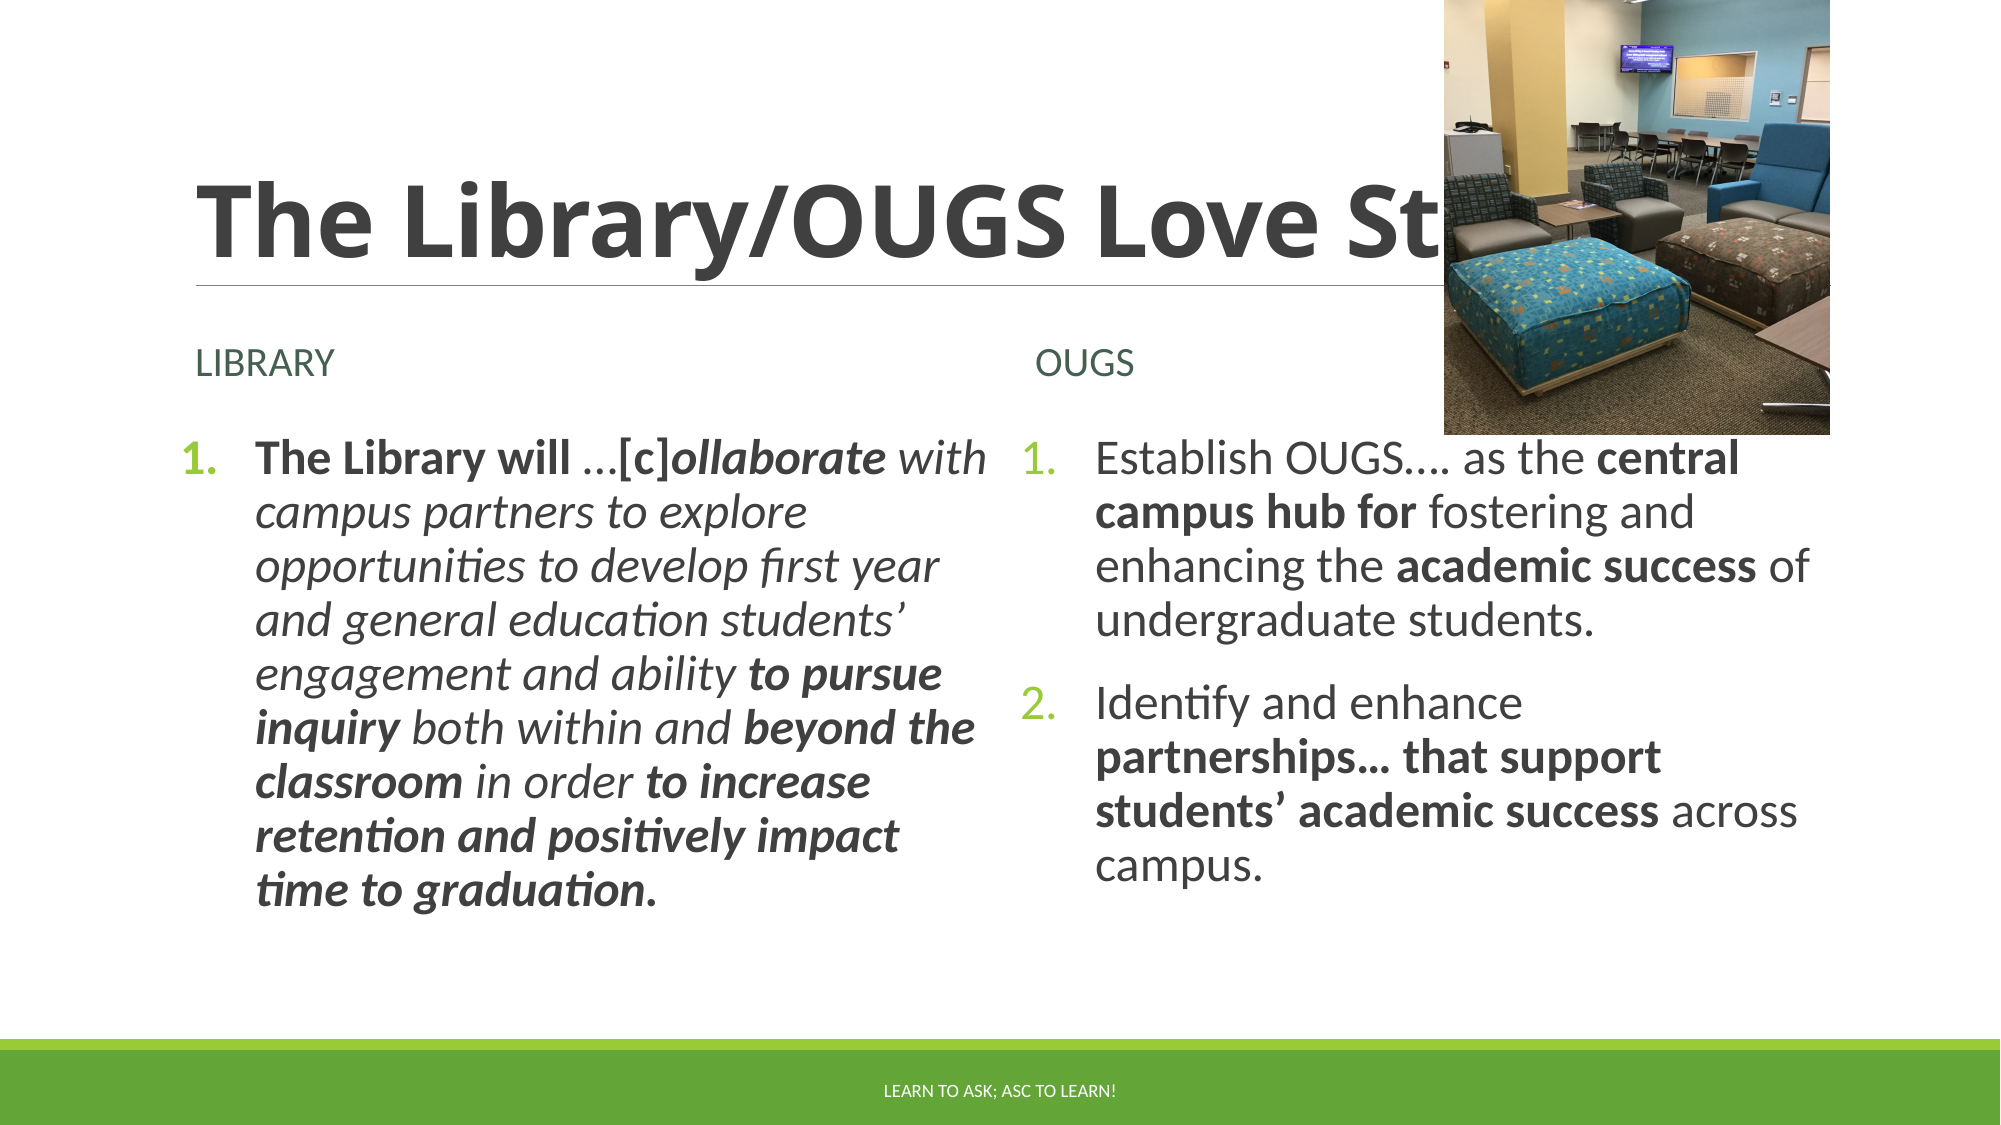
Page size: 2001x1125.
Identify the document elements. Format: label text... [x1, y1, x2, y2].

picture [1443, 0, 1831, 435]
list Establish OUGS…. as the central campus hub for fostering and enhancing the academic success of undergraduate students. Identify and enhance partnerships… that support students’ academic success across campus. [1020, 423, 1830, 978]
footer Learn to ask; ASC to learn! [604, 1059, 1396, 1120]
list OUGS [1020, 302, 1440, 423]
title The Library/OUGS Love Story [180, 47, 1440, 285]
list The Library will …[c]ollaborate with campus partners to explore opportunities to develop first year and general education students’ engagement and ability to pursue inquiry both within and beyond the classroom in order to increase retention and positively impact time to graduation. [180, 423, 990, 978]
list Library [180, 302, 990, 423]
